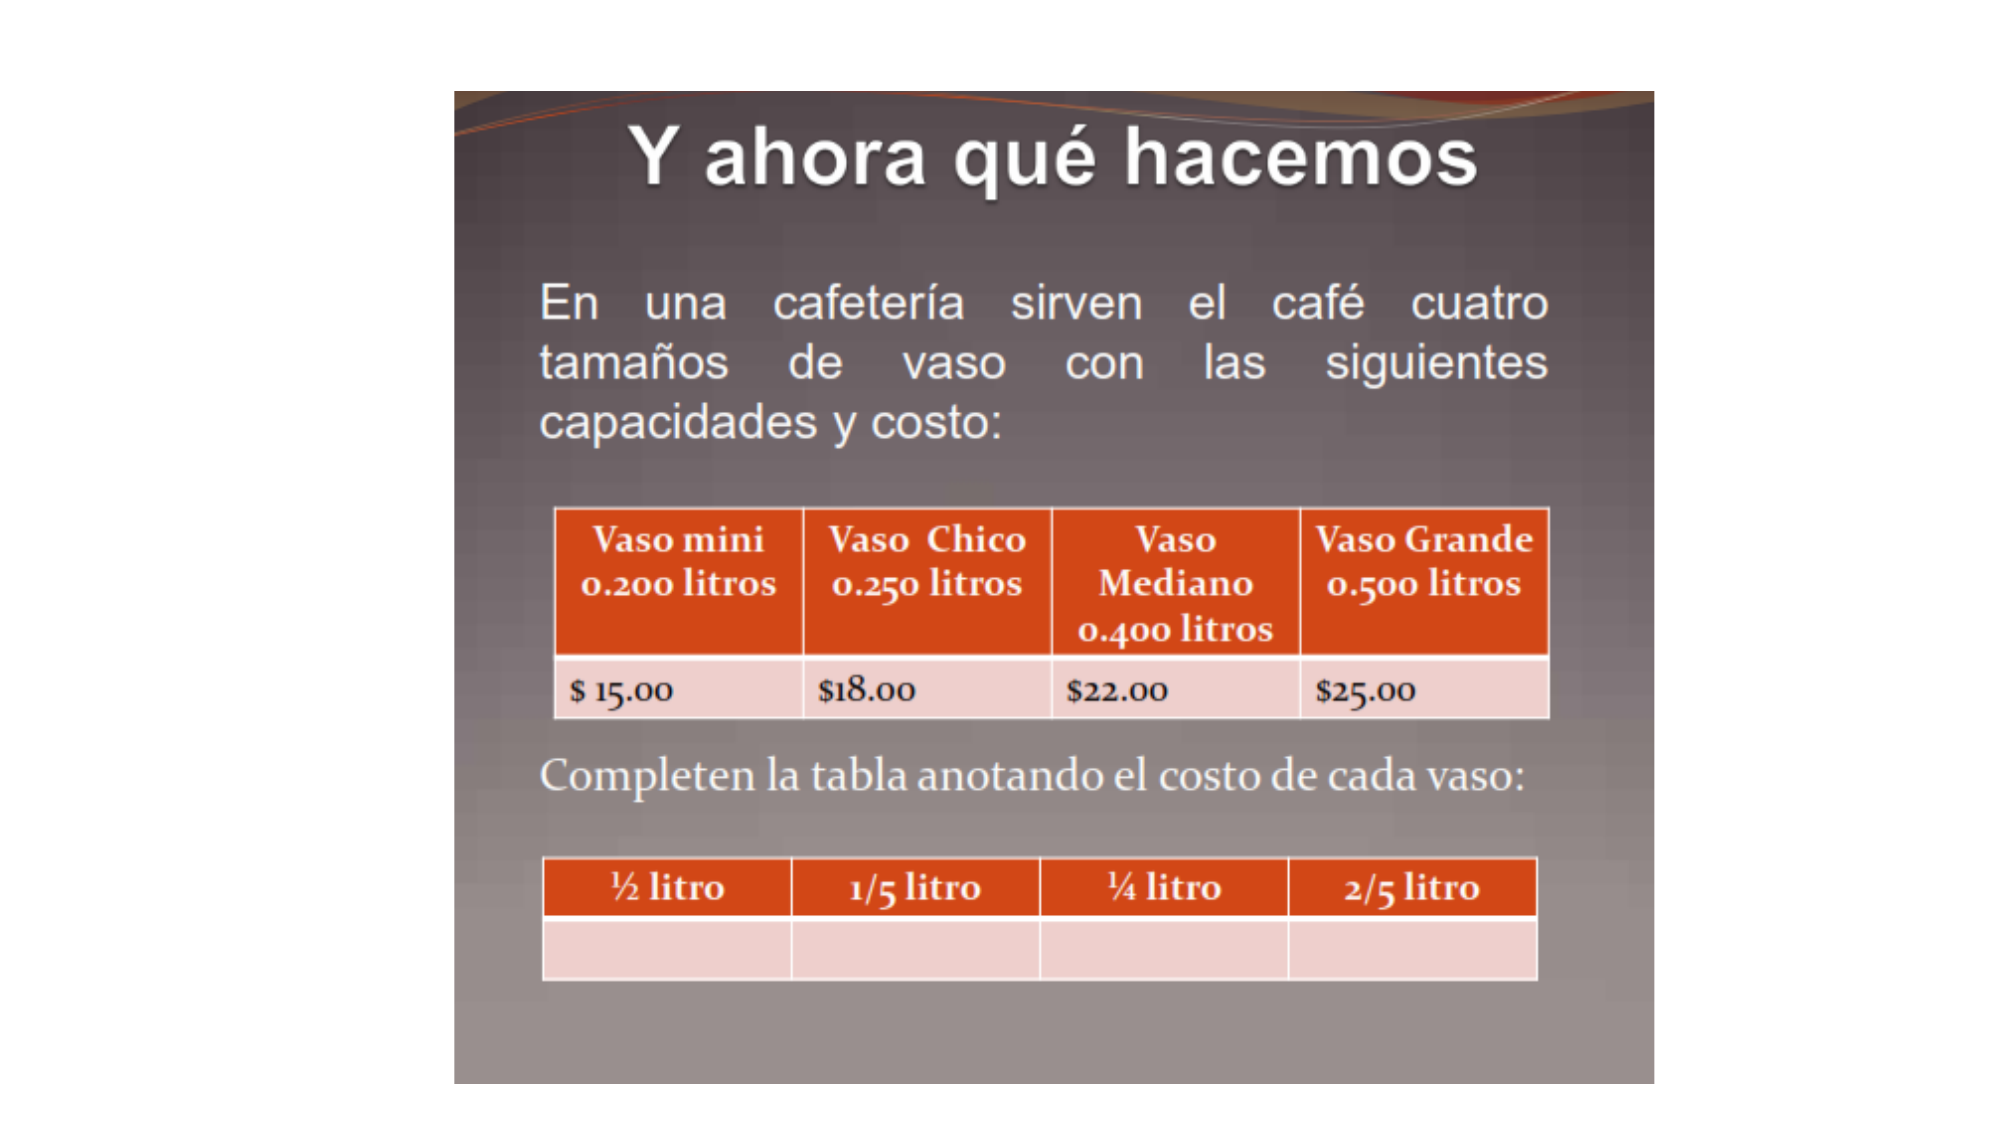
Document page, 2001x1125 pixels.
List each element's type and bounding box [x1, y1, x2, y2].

list [454, 90, 1655, 1084]
